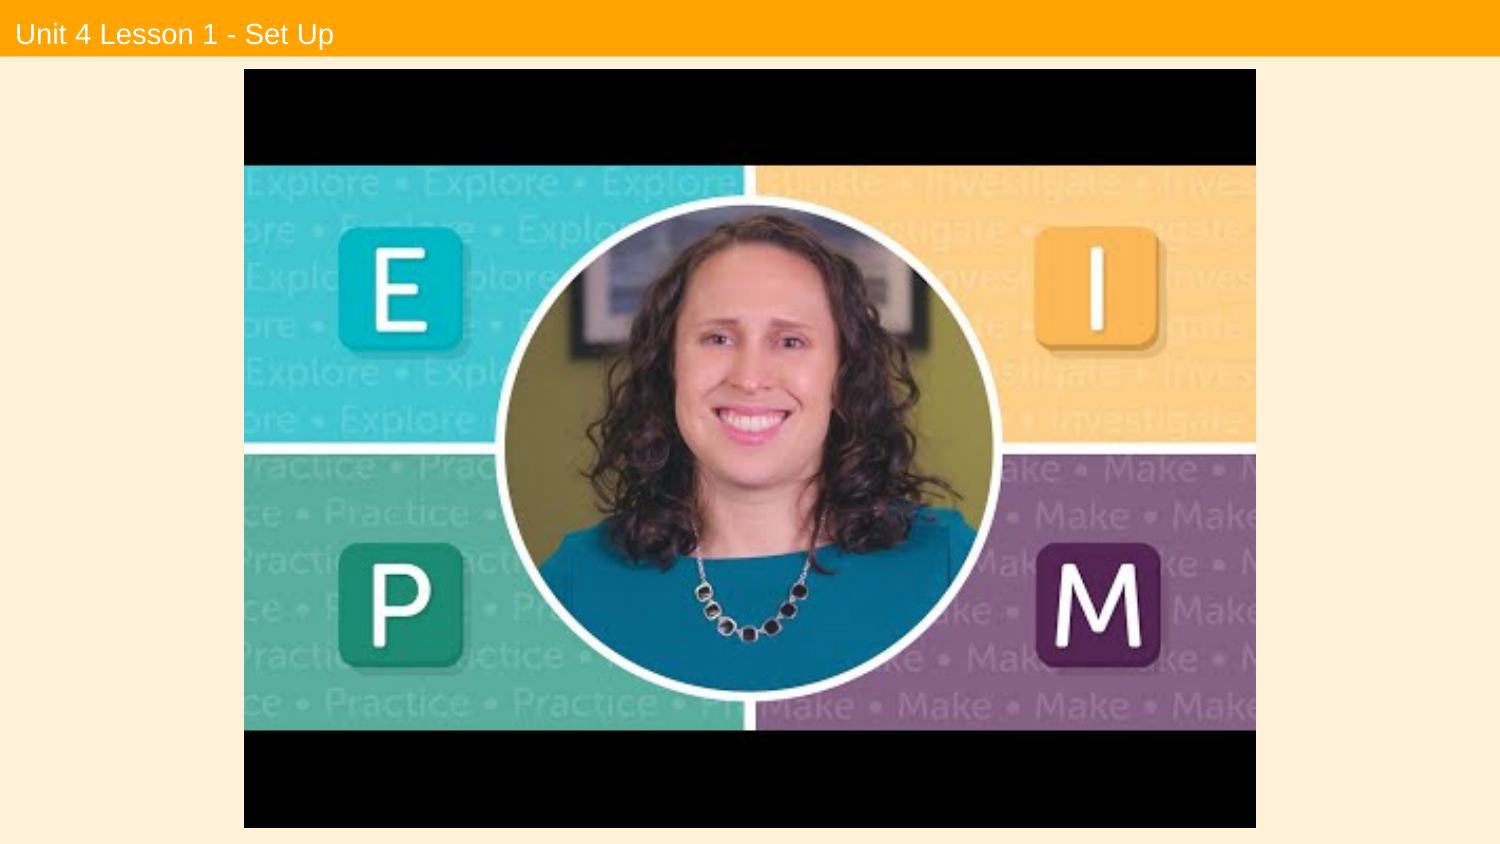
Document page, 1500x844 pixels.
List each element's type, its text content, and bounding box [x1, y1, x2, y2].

picture [0, 0, 1500, 844]
text_box Unit 4 Lesson 1 - Set Up [0, 0, 750, 58]
